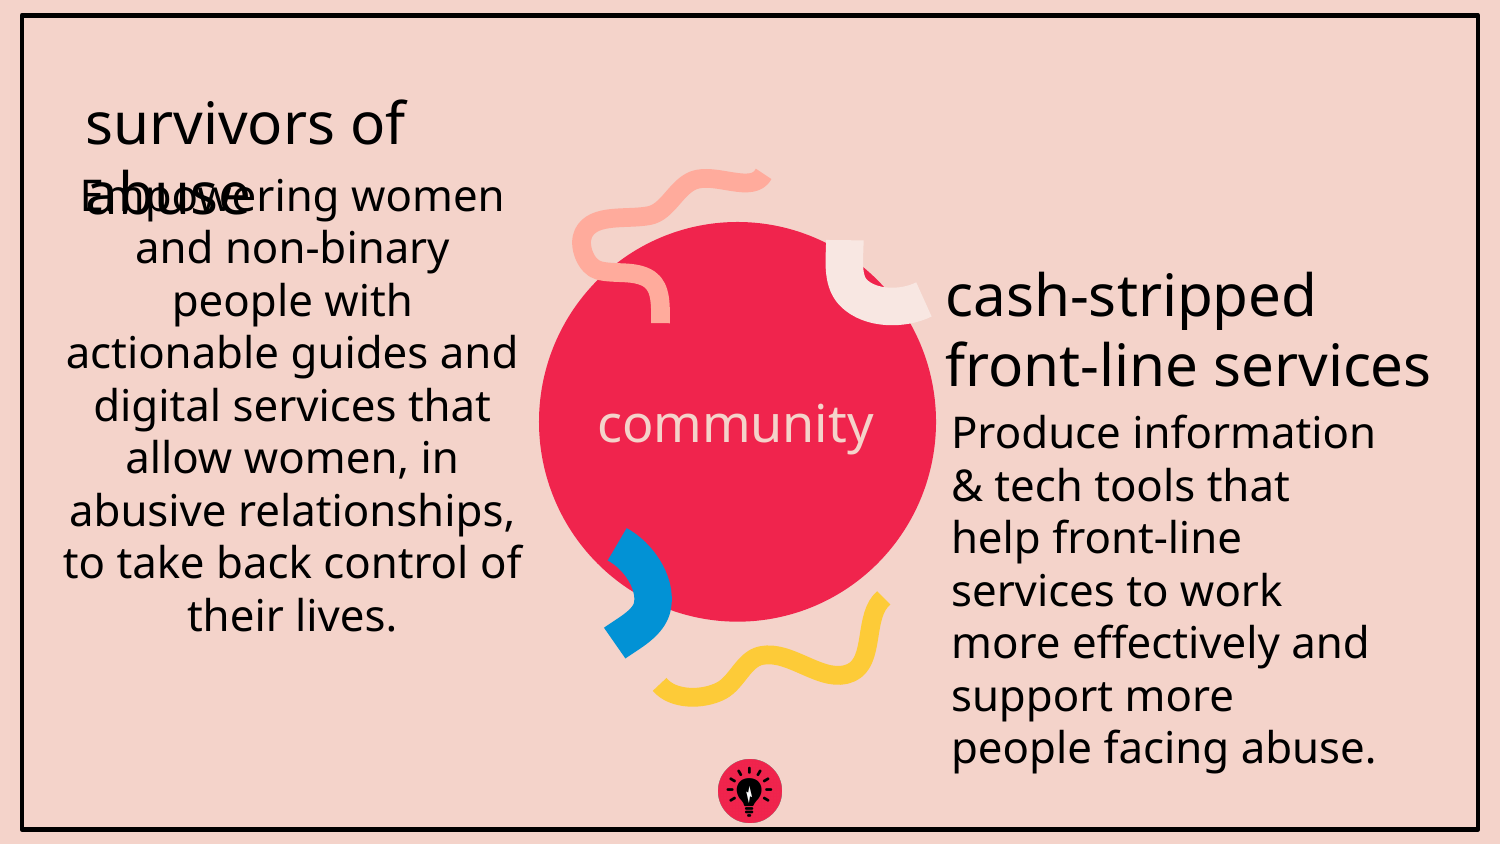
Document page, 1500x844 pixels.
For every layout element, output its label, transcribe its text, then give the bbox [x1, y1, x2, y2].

text_box Produce information & tech tools that help front-line services to work more effectively and support more people facing abuse. [940, 422, 1396, 751]
text_box Empowering women and non-binary people with actionable guides and digital services that allow women, in abusive relationships, to take back control of their lives. [45, 152, 539, 620]
picture [718, 773, 782, 823]
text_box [538, 173, 937, 773]
text_box cash-stripped front-line services [940, 243, 1467, 422]
title survivors of abuse [70, 71, 594, 172]
